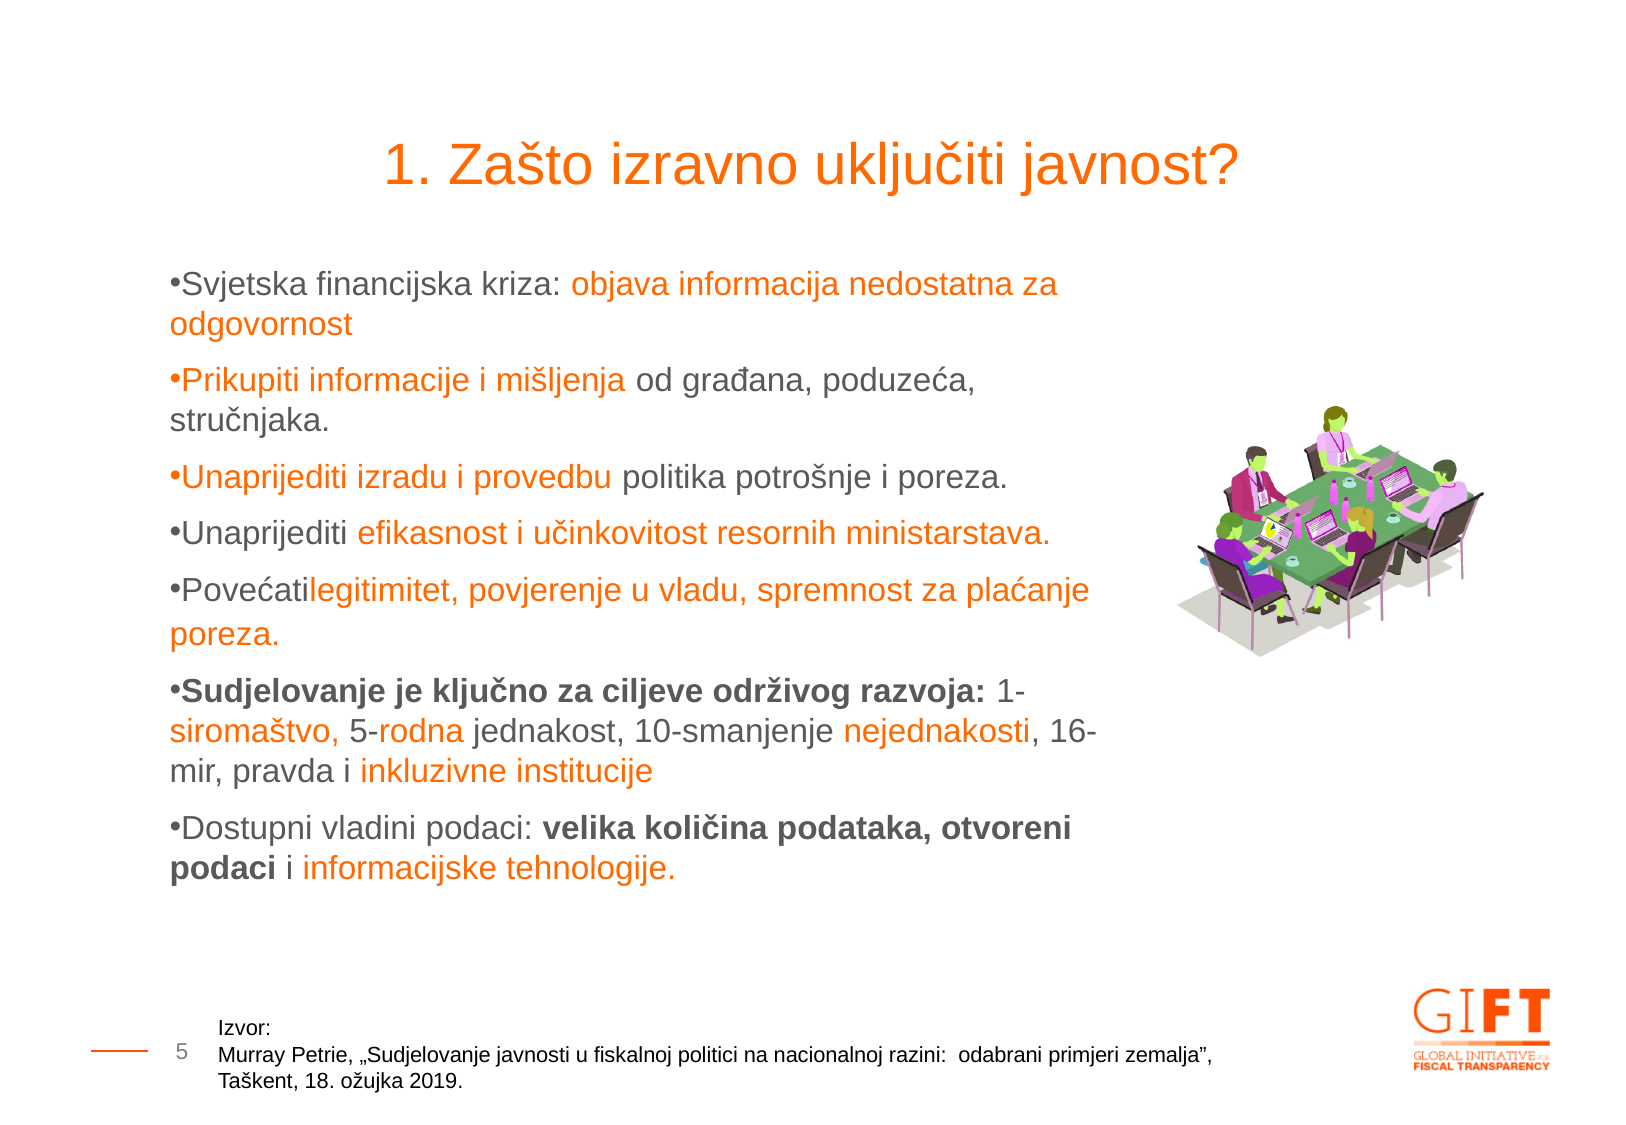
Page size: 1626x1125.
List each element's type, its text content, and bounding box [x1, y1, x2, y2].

text_box Izvor: Murray Petrie, „Sudjelovanje javnosti u fiskalnoj politici na nacionalnoj razini: odabrani primjeri zemalja”, Taškent, 18. ožujka 2019. [203, 1006, 1257, 1125]
text_box Svjetska financijska kriza: objava informacija nedostatna za odgovornost Prikupiti informacije i mišljenja od građana, poduzeća, stručnjaka. Unaprijediti izradu i provedbu politika potrošnje i poreza. Unaprijediti efikasnost i učinkovitost resornih ministarstava. Povećatilegitimitet, povjerenje u vladu, spremnost za plaćanje poreza. Sudjelovanje je ključno za ciljeve održivog razvoja: 1-siromaštvo, 5-rodna jednakost, 10-smanjenje nejednakosti, 16-mir, pravda i inkluzivne institucije Dostupni vladini podaci: velika količina podataka, otvoreni podaci i informacijske tehnologije. [154, 254, 1124, 894]
text_box 1. Zašto izravno uključiti javnost? [368, 118, 1257, 204]
picture [1413, 988, 1551, 1073]
text_box 5 [81, 1029, 203, 1090]
picture [1176, 406, 1484, 657]
